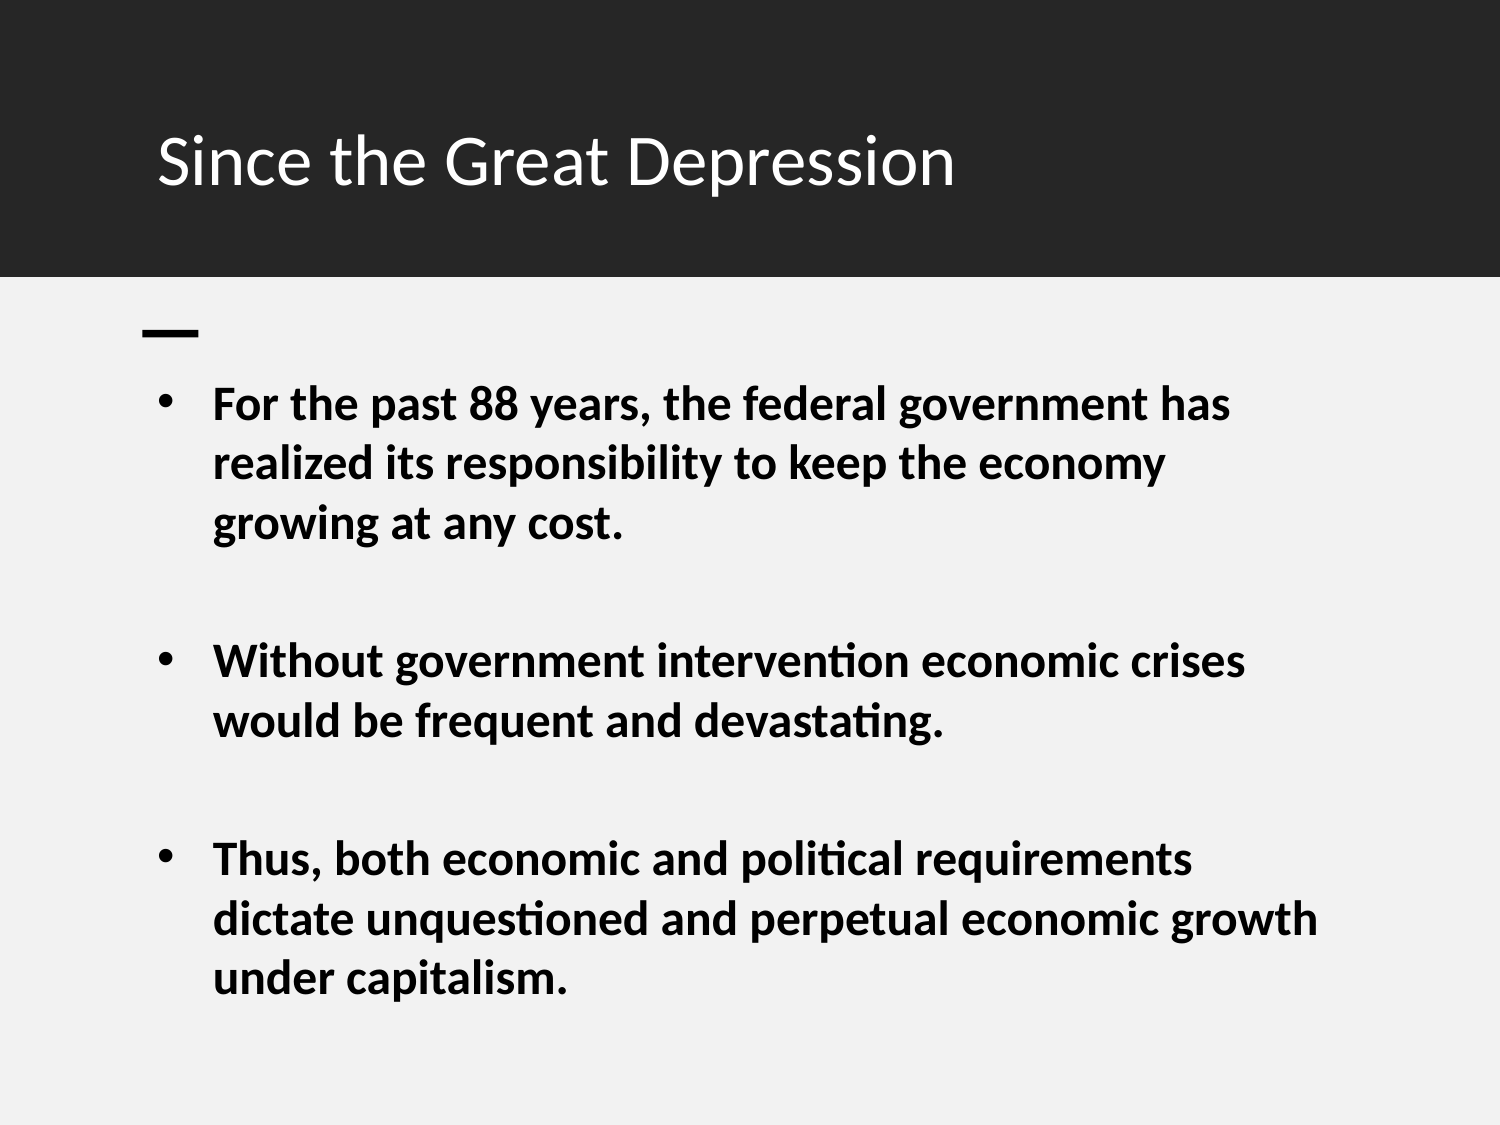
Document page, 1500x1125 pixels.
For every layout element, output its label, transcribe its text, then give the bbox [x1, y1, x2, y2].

text_box [0, 275, 1500, 1125]
title Since the Great Depression [142, 104, 1359, 253]
text_box [140, 328, 201, 339]
list For the past 88 years, the federal government has realized its responsibility to keep the economy growing at any cost. Without government intervention economic crises would be frequent and devastating. Thus, both economic and political requirements dictate unquestioned and perpetual economic growth under capitalism. [142, 363, 1358, 1014]
text_box [0, 0, 1500, 275]
